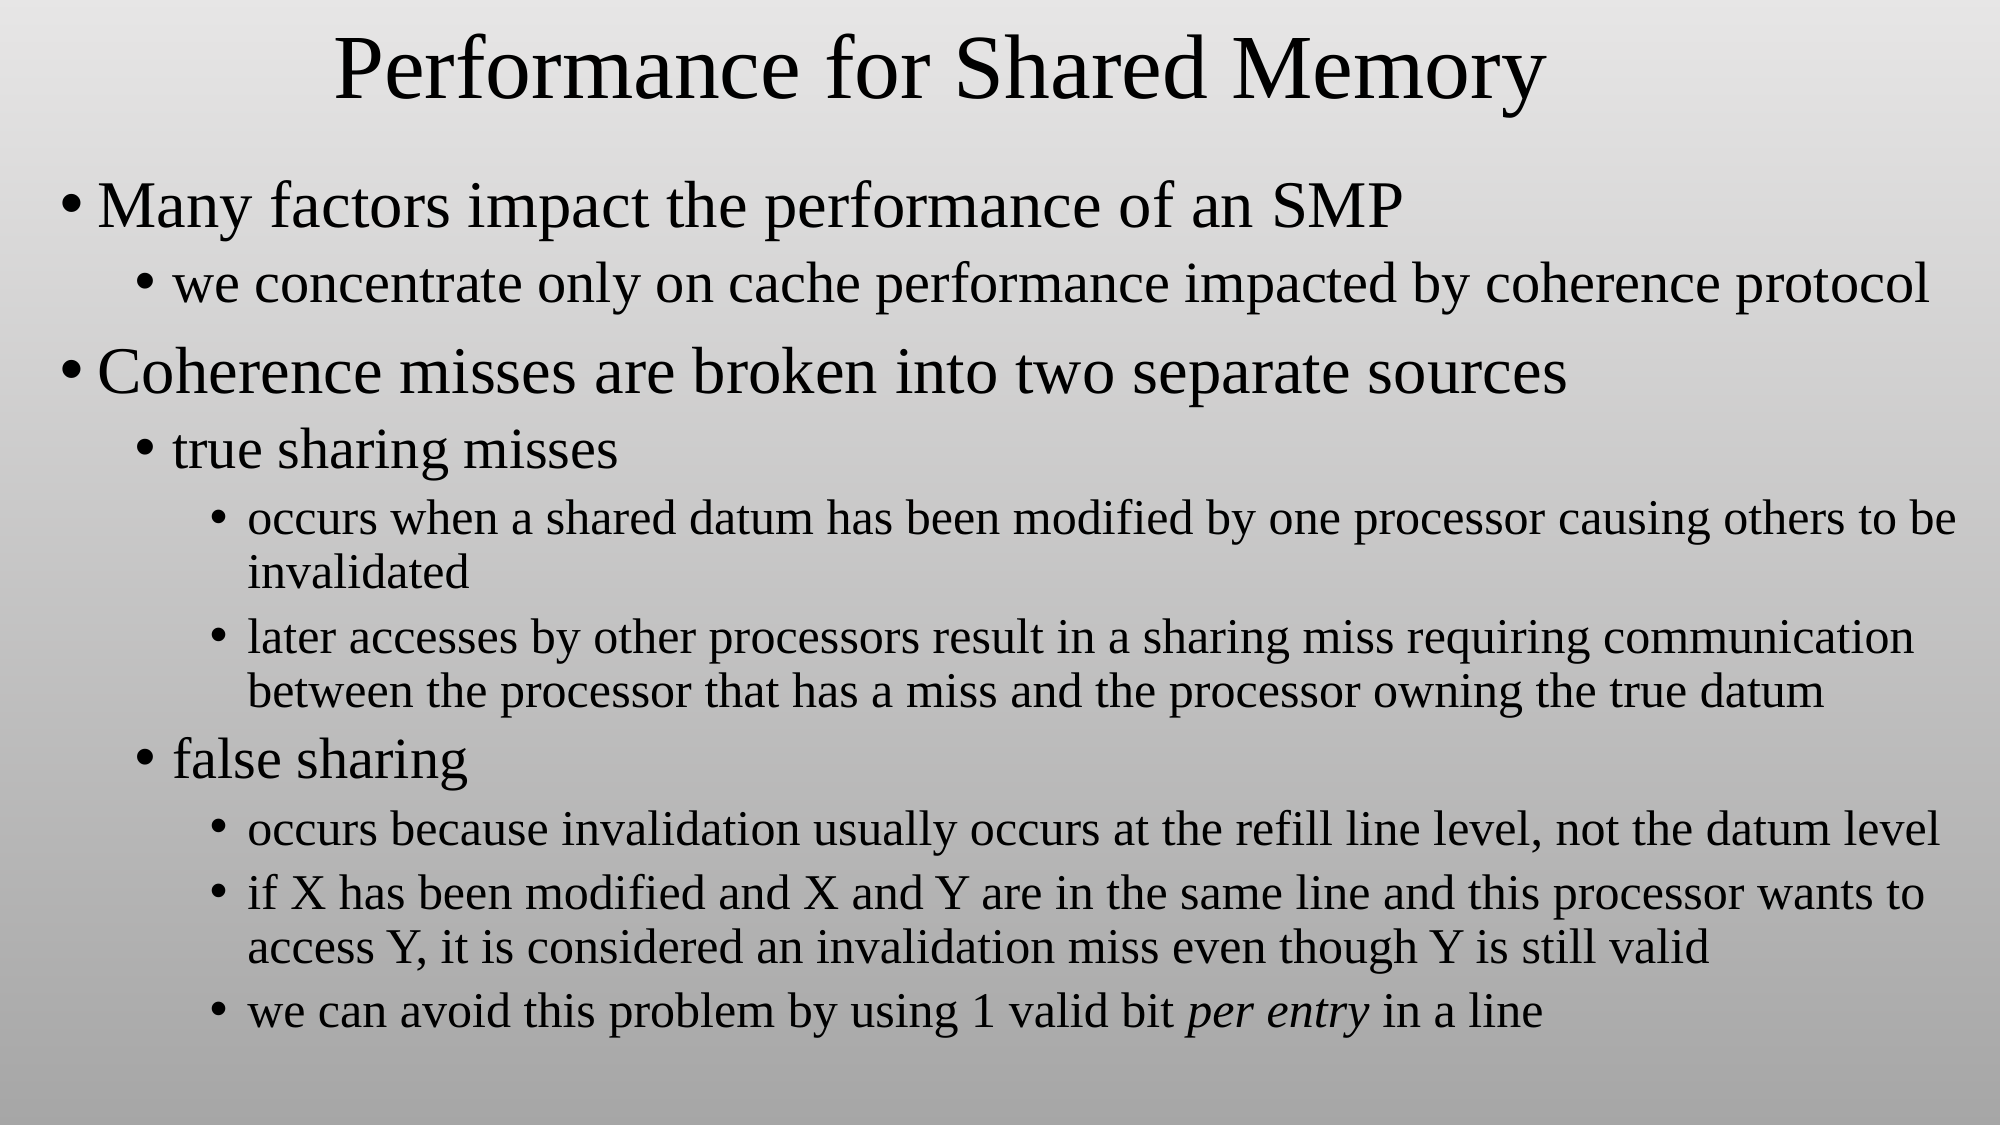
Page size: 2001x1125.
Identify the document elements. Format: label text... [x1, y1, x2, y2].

list Many factors impact the performance of an SMP we concentrate only on cache performance impacted by coherence protocol Coherence misses are broken into two separate sources true sharing misses occurs when a shared datum has been modified by one processor causing others to be invalidated later accesses by other processors result in a sharing miss requiring communication between the processor that has a miss and the processor owning the true datum false sharing occurs because invalidation usually occurs at the refill line level, not the datum level if X has been modified and X and Y are in the same line and this processor wants to access Y, it is considered an invalidation miss even though Y is still valid we can avoid this problem by using 1 valid bit per entry in a line [44, 162, 2000, 1113]
title Performance for Shared Memory [318, 0, 1669, 162]
